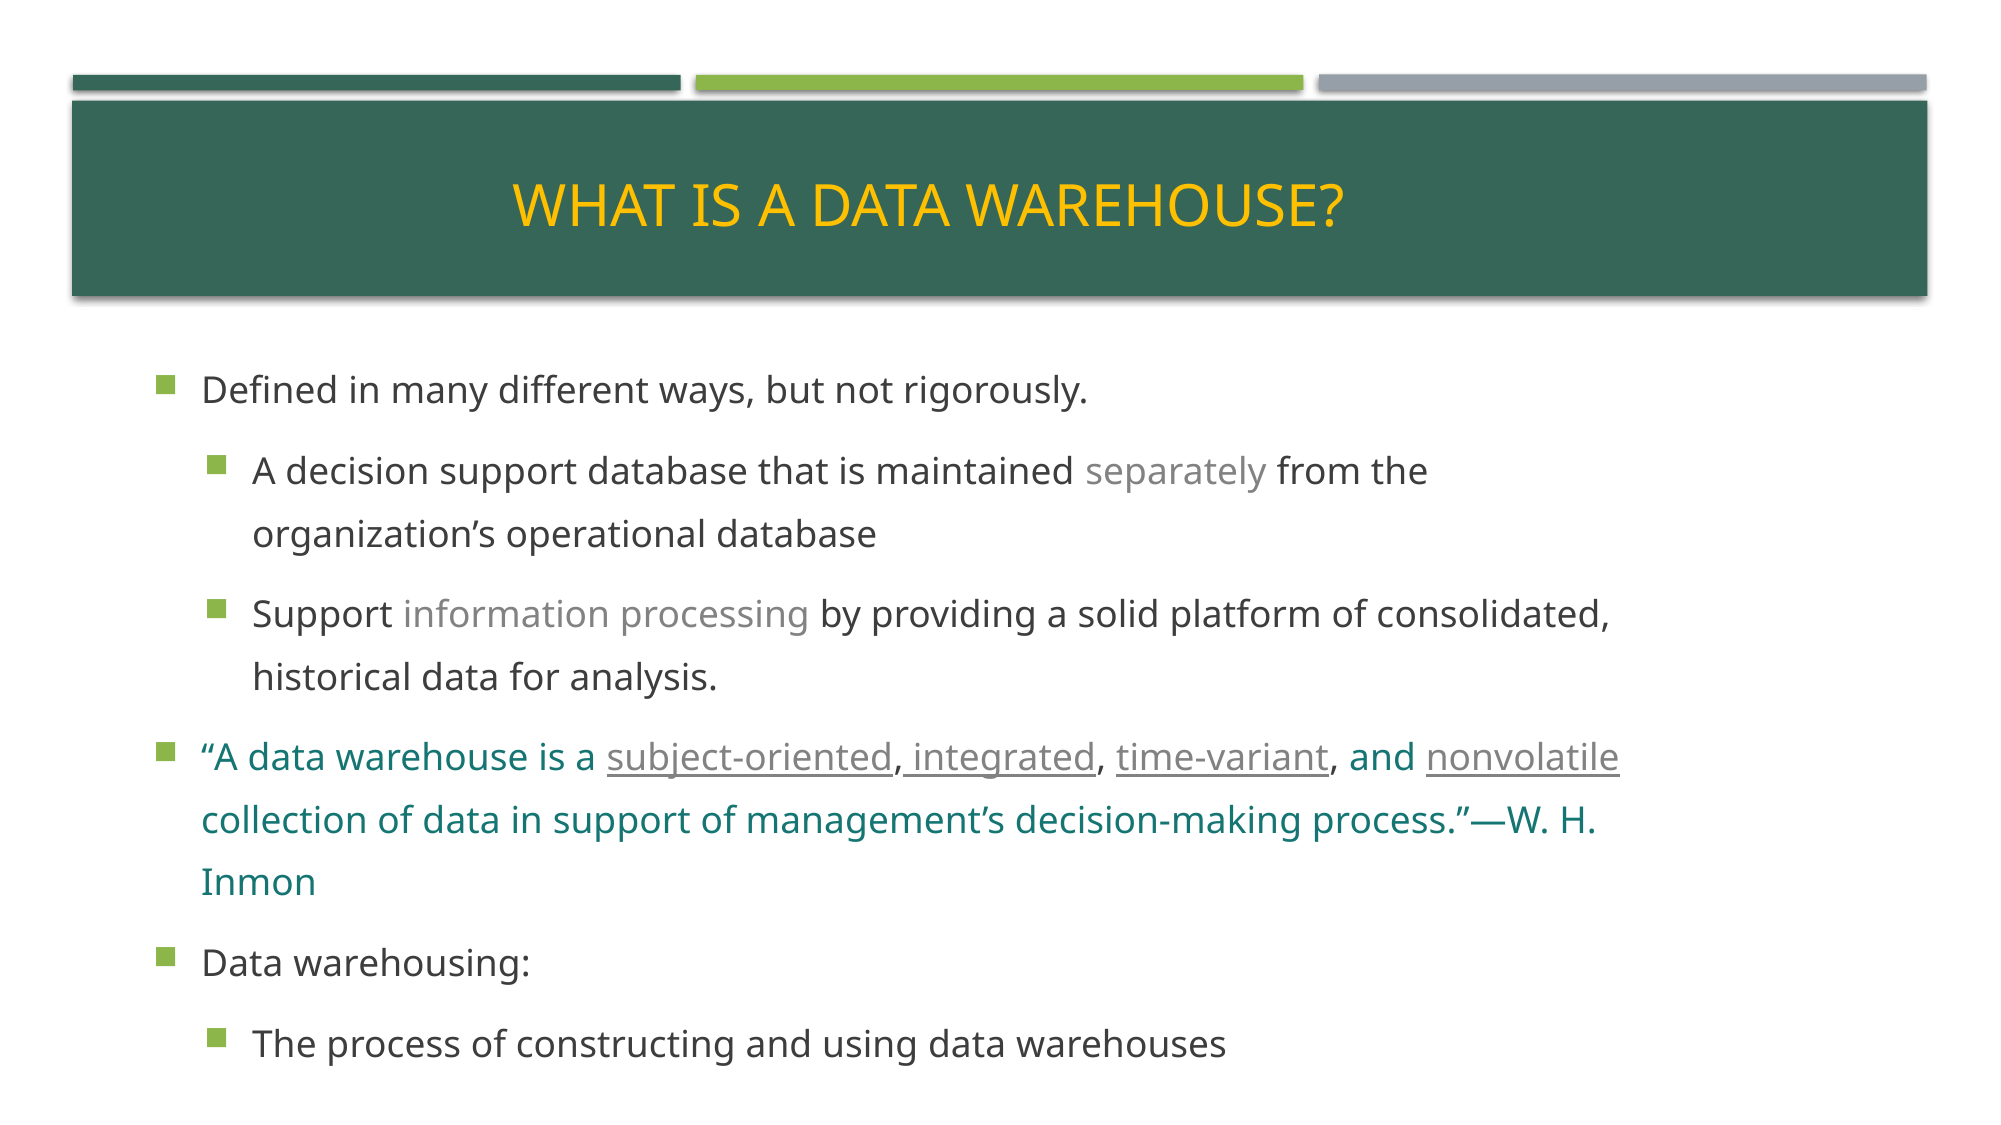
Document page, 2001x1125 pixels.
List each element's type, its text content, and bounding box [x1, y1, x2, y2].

title What is a Data Warehouse? [137, 133, 1721, 272]
list Defined in many different ways, but not rigorously. A decision support database that is maintained separately from the organization’s operational database Support information processing by providing a solid platform of consolidated, historical data for analysis. “A data warehouse is a subject-oriented, integrated, time-variant, and nonvolatile collection of data in support of management’s decision-making process.”—W. H. Inmon Data warehousing: The process of constructing and using data warehouses [137, 338, 1675, 1075]
